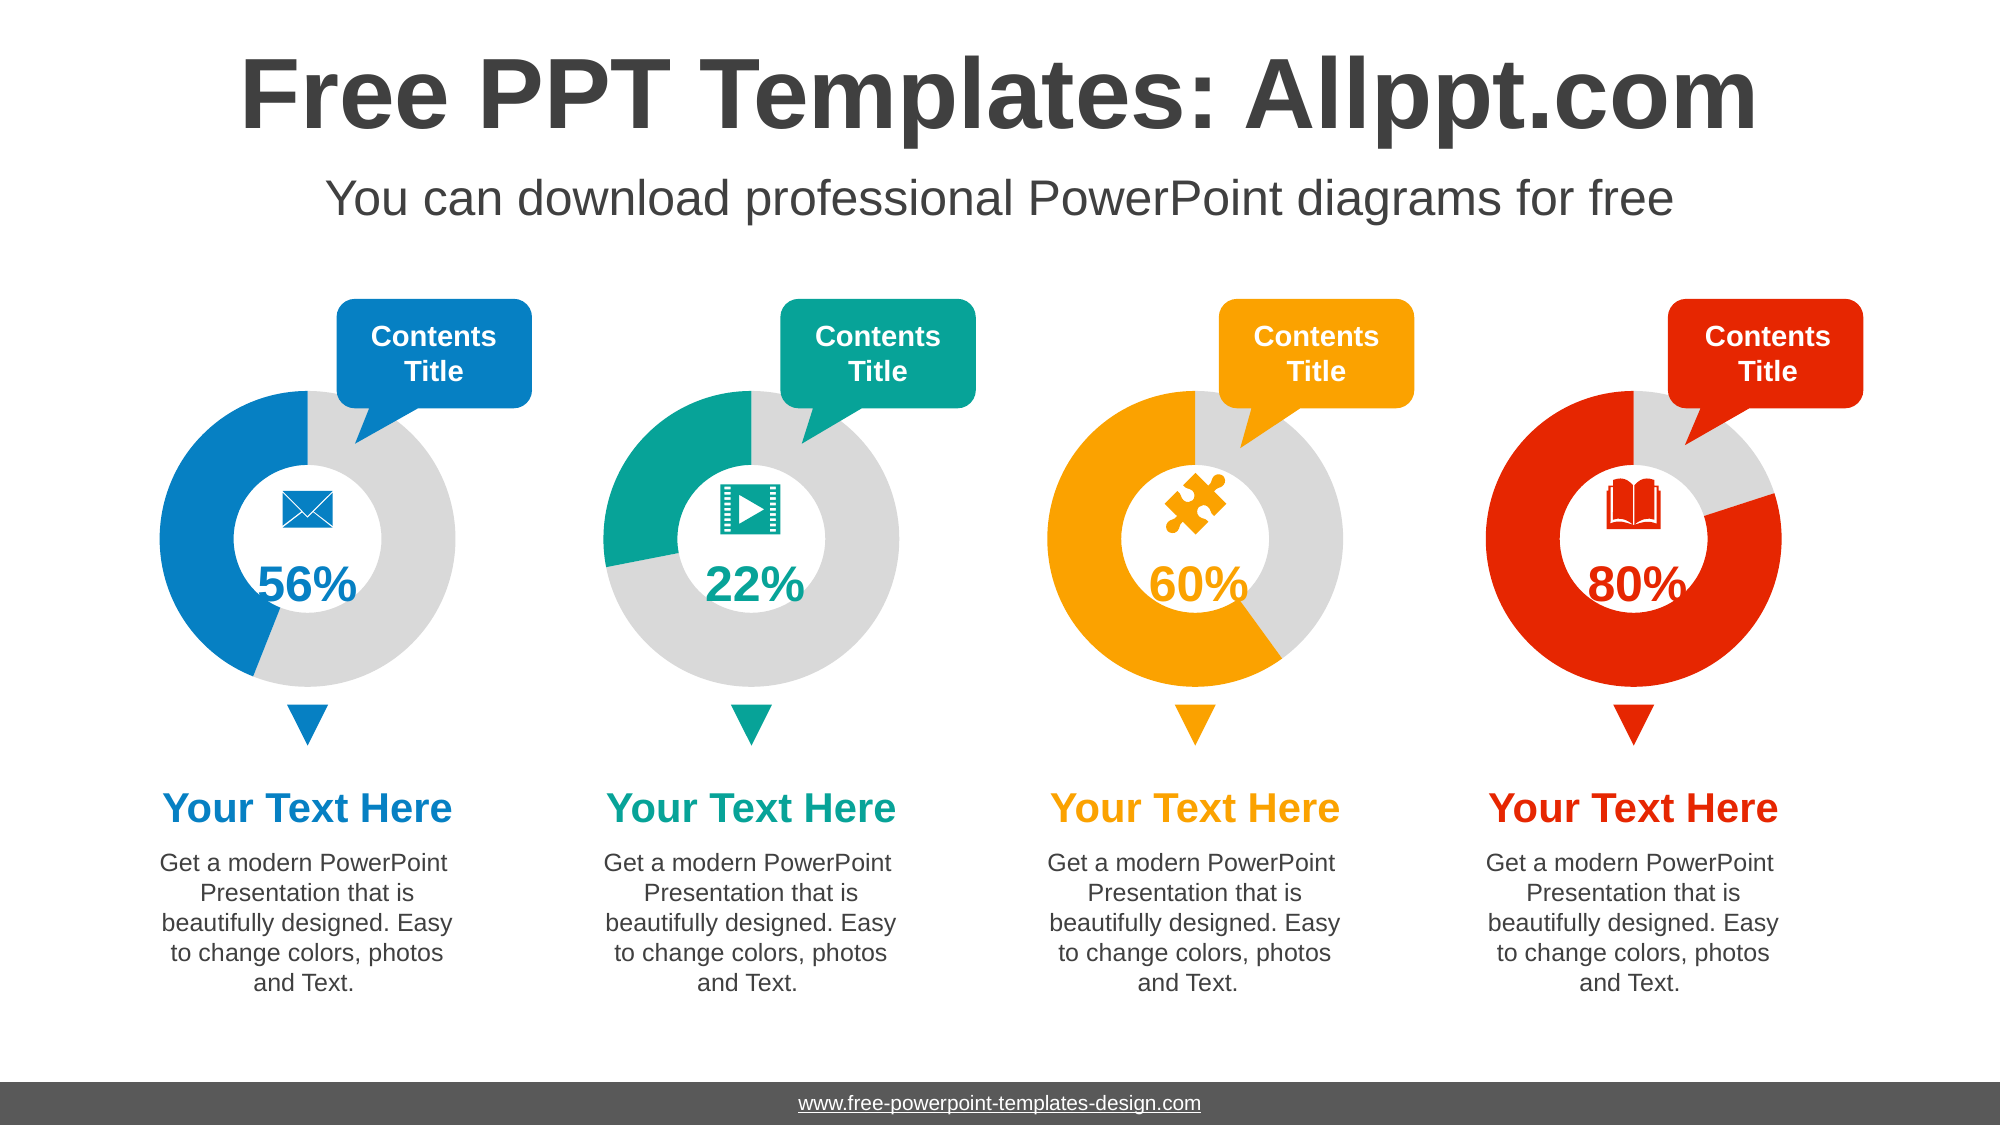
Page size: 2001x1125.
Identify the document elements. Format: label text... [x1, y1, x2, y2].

text_box Your Text Here [151, 780, 464, 831]
text_box Your Text Here [1038, 780, 1352, 831]
text_box Get a modern PowerPoint Presentation that is beautifully designed. Easy to change colors, photos and Text. [151, 846, 464, 997]
chart [1479, 384, 1788, 693]
title Free PPT Templates: Allppt.com [0, 32, 2000, 161]
chart [1041, 384, 1350, 693]
text_box [335, 297, 534, 410]
text_box Get a modern PowerPoint Presentation that is beautifully designed. Easy to change colors, photos and Text. [1477, 846, 1791, 997]
text_box Your Text Here [1477, 780, 1791, 831]
text_box Contents Title [347, 309, 521, 395]
text_box Your Text Here [594, 780, 908, 831]
text_box Get a modern PowerPoint Presentation that is beautifully designed. Easy to change colors, photos and Text. [594, 846, 908, 997]
text_box Contents Title [791, 309, 965, 395]
chart [153, 384, 462, 693]
text_box [1611, 703, 1656, 749]
text_box www.free-powerpoint-templates-design.com [0, 1082, 2000, 1123]
text_box [1217, 297, 1416, 410]
text_box Get a modern PowerPoint Presentation that is beautifully designed. Easy to change colors, photos and Text. [1038, 846, 1352, 997]
text_box [779, 297, 978, 410]
text_box Contents Title [1681, 309, 1855, 395]
text_box [1173, 703, 1218, 749]
chart [597, 384, 906, 693]
text_box Contents Title [1230, 309, 1403, 395]
list You can download professional PowerPoint diagrams for free [0, 164, 2000, 234]
text_box [285, 703, 330, 749]
text_box [729, 703, 774, 749]
text_box [1666, 297, 1865, 410]
